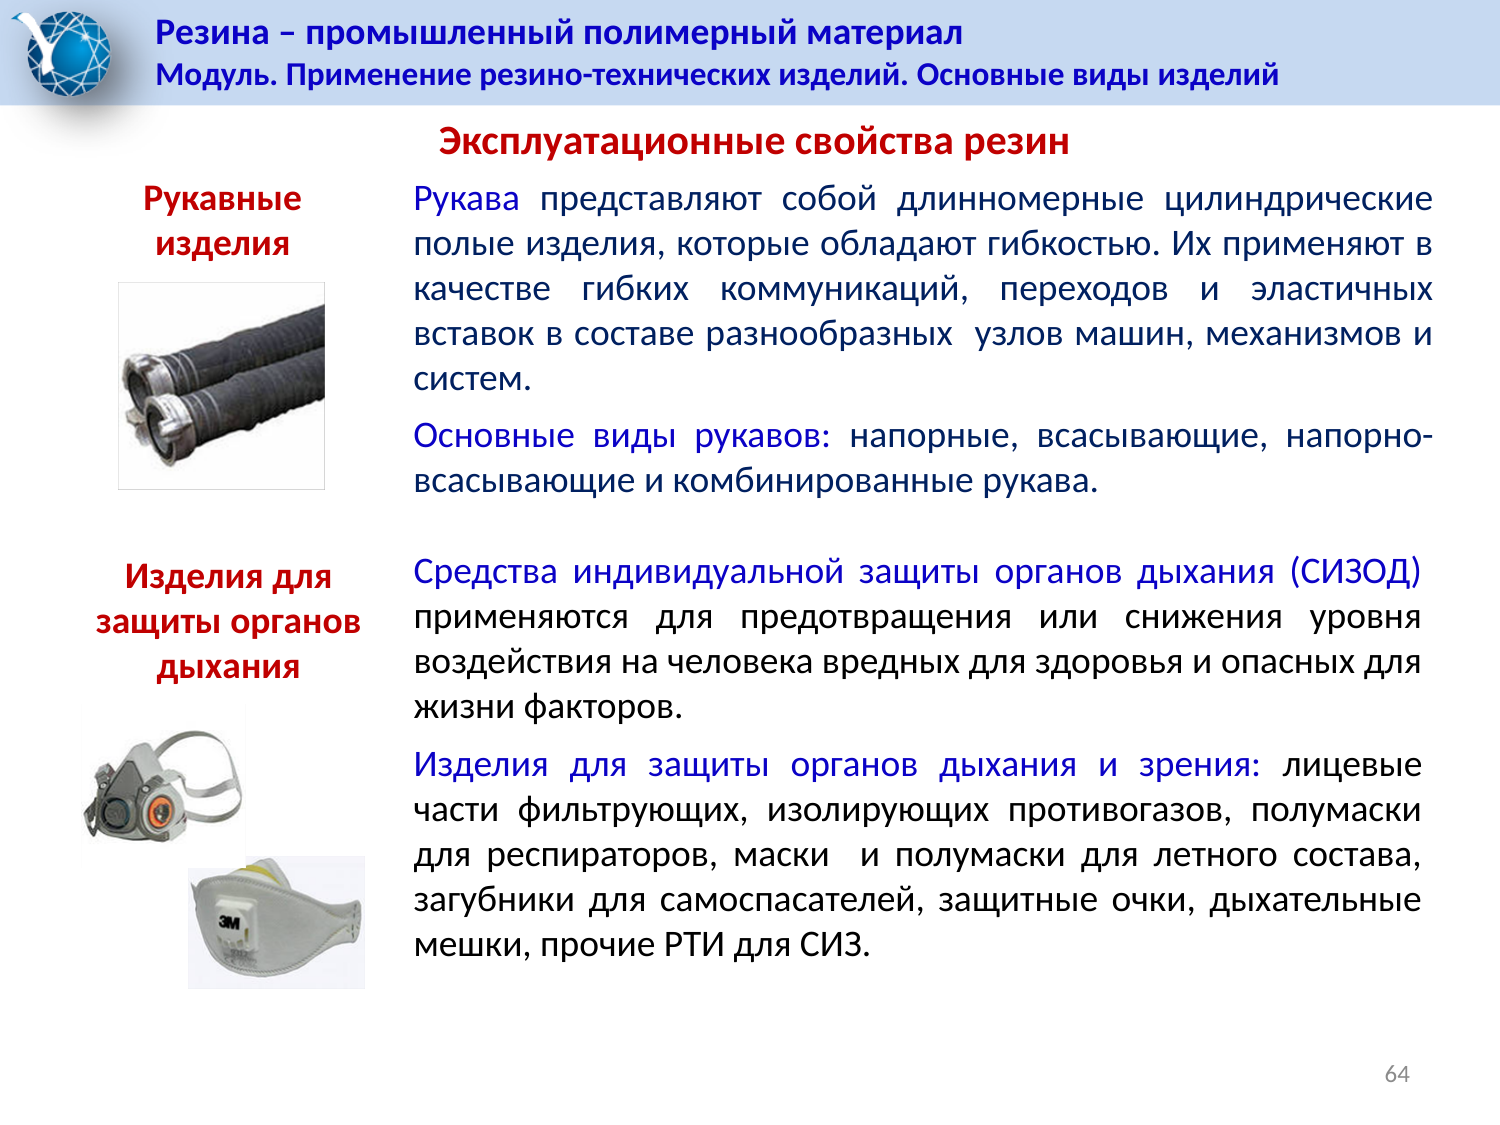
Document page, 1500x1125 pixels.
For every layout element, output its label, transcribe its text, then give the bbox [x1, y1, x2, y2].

list Изделия для защиты органов дыхания [59, 543, 398, 930]
list Средства индивидуальной защиты органов дыхания (СИЗОД) применяются для предотвращения или снижения уровня воздействия на человека вредных для здоровья и опасных для жизни факторов. Изделия для защиты органов дыхания и зрения: лицевые части фильтрующих, изолирующих противогазов, полумаски для респираторов, маски и полумаски для летного состава, загубники для самоспасателей, защитные очки, дыхательные мешки, прочие РТИ для СИЗ. [398, 539, 1438, 1125]
text_box Эксплуатационные свойства резин [424, 114, 1086, 165]
slide_number 64 [1074, 1042, 1425, 1103]
text_box Рукавные изделия [58, 165, 387, 553]
picture [116, 280, 326, 491]
text_box Рукава представляют собой длинномерные цилиндрические полые изделия, которые обладают гибкостью. Их применяют в качестве гибких коммуникаций, переходов и эластичных вставок в составе разнообразных узлов машин, механизмов и систем. Основные виды рукавов: напорные, всасывающие, напорно-всасывающие и комбинированные рукава. [398, 165, 1450, 508]
picture [79, 702, 366, 990]
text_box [0, 0, 1500, 106]
